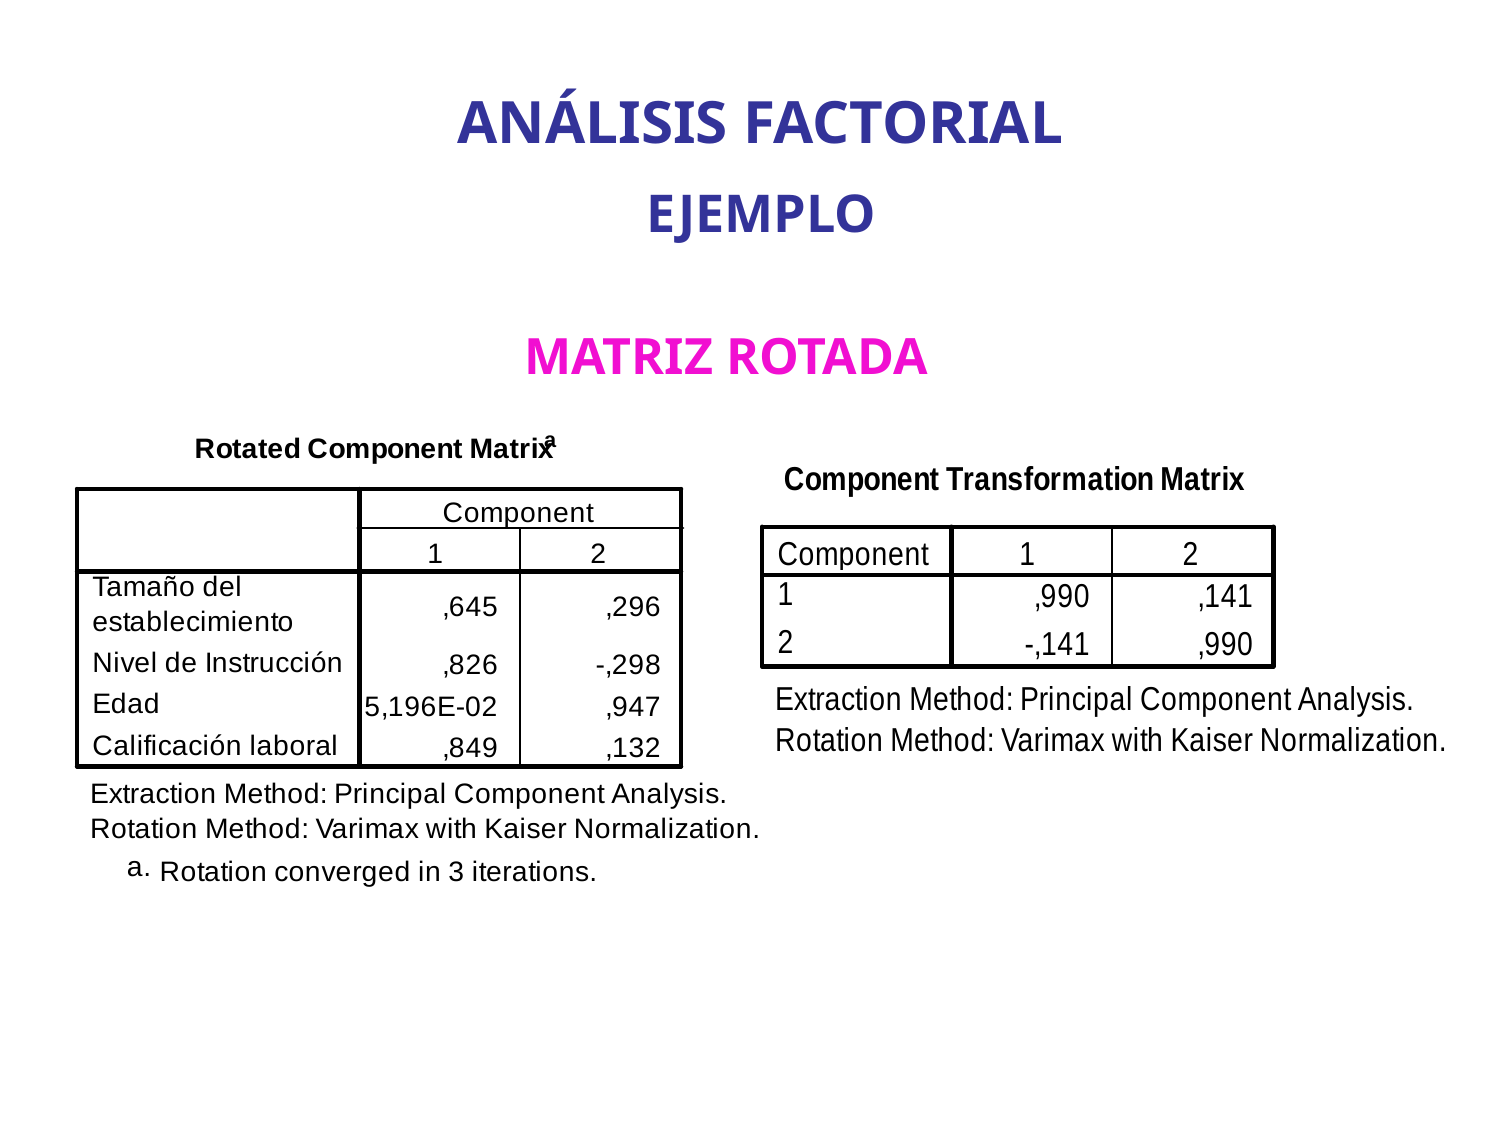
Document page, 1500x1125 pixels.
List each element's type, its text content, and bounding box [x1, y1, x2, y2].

text_box EJEMPLO [631, 172, 963, 250]
text_box ANÁLISIS FACTORIAL [442, 78, 1129, 163]
picture [53, 408, 1500, 931]
text_box MATRIZ ROTADA [383, 317, 1069, 392]
